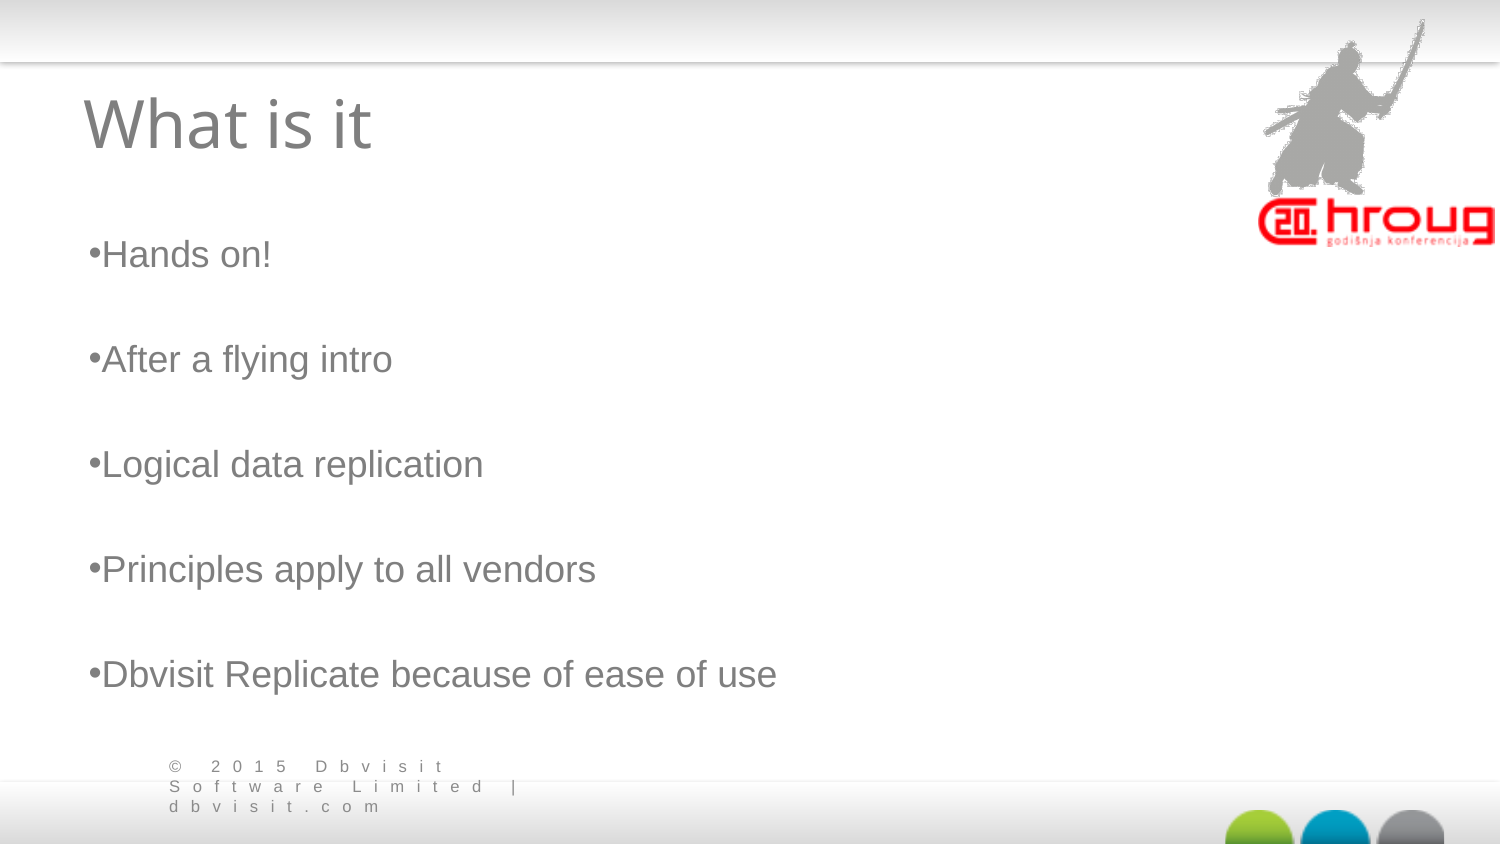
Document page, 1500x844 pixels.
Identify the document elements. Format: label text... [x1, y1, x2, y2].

list Hands on! After a flying intro Logical data replication Principles apply to all vendors Dbvisit Replicate because of ease of use [88, 222, 1429, 749]
title What is it [83, 74, 1126, 156]
picture [1258, 19, 1496, 247]
